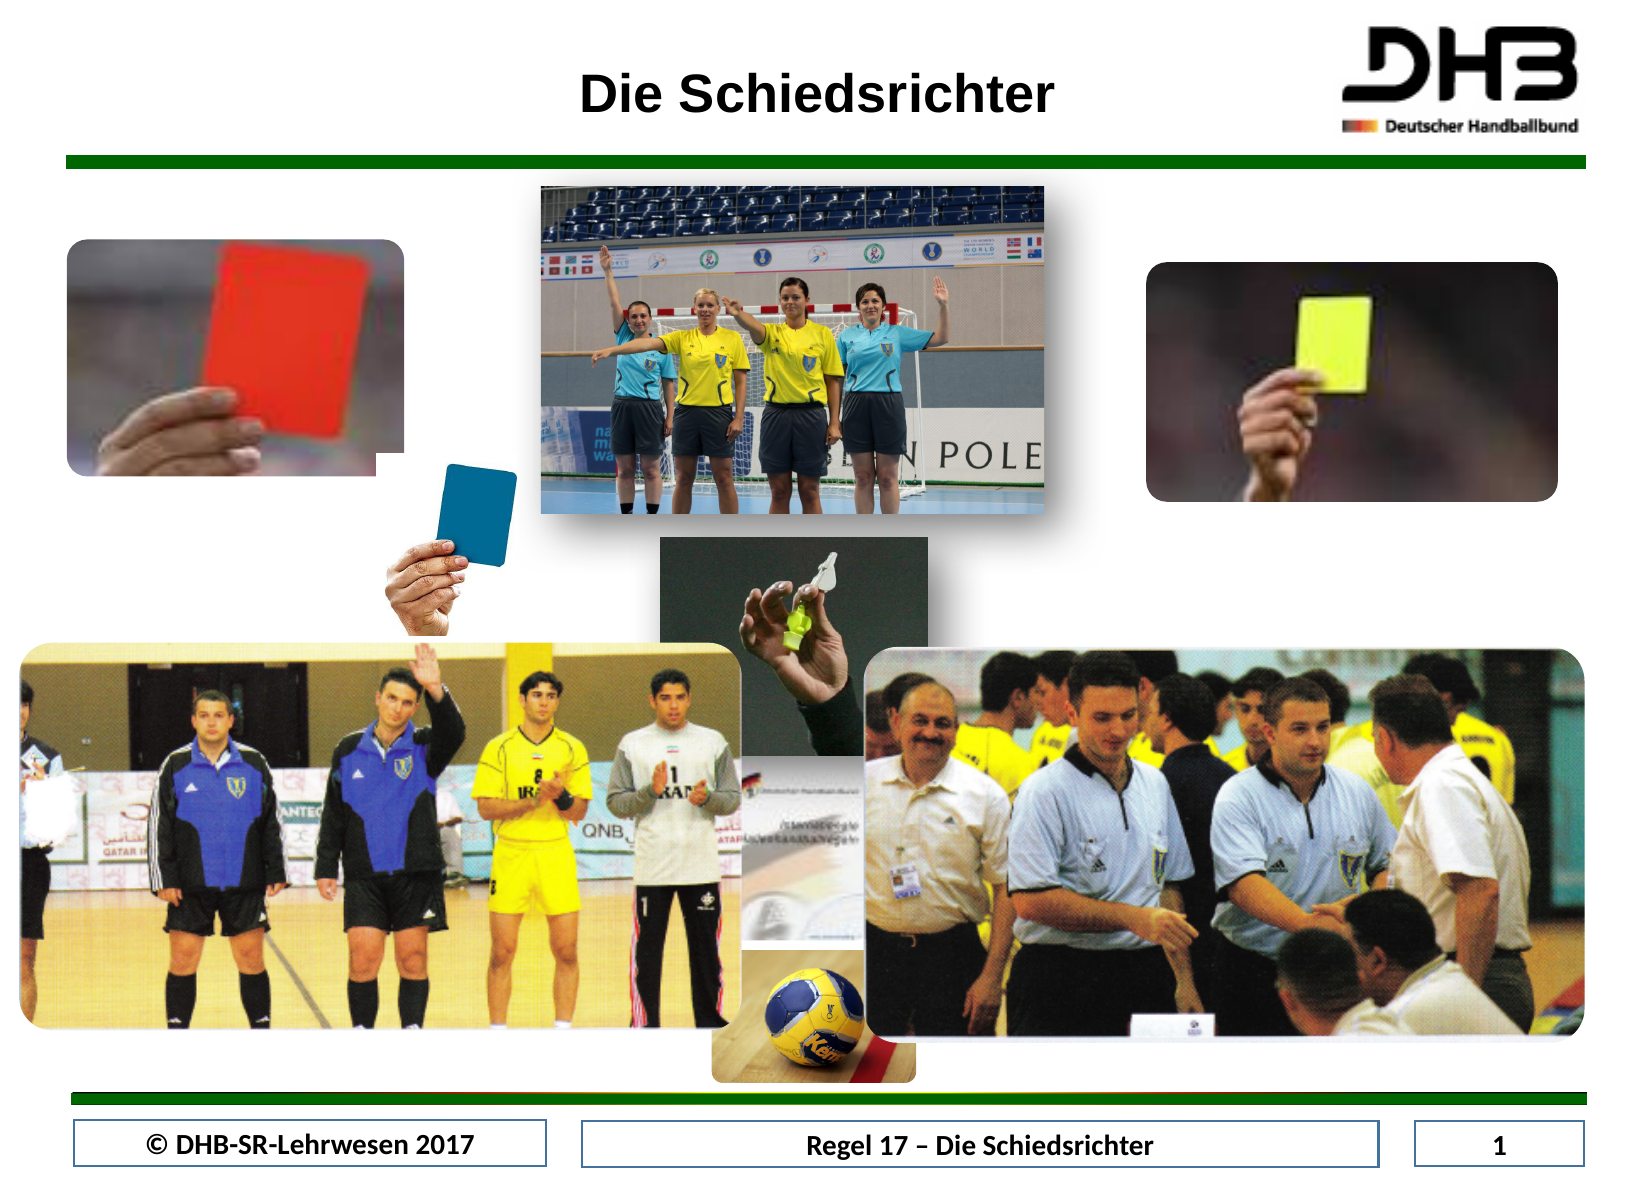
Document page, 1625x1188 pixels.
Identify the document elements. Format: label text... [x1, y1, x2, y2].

text_box Die Schiedsrichter [207, 49, 1429, 133]
picture [1321, 0, 1599, 142]
picture [19, 537, 1585, 1083]
picture [540, 186, 1045, 513]
picture [1146, 262, 1558, 502]
picture [66, 239, 517, 636]
